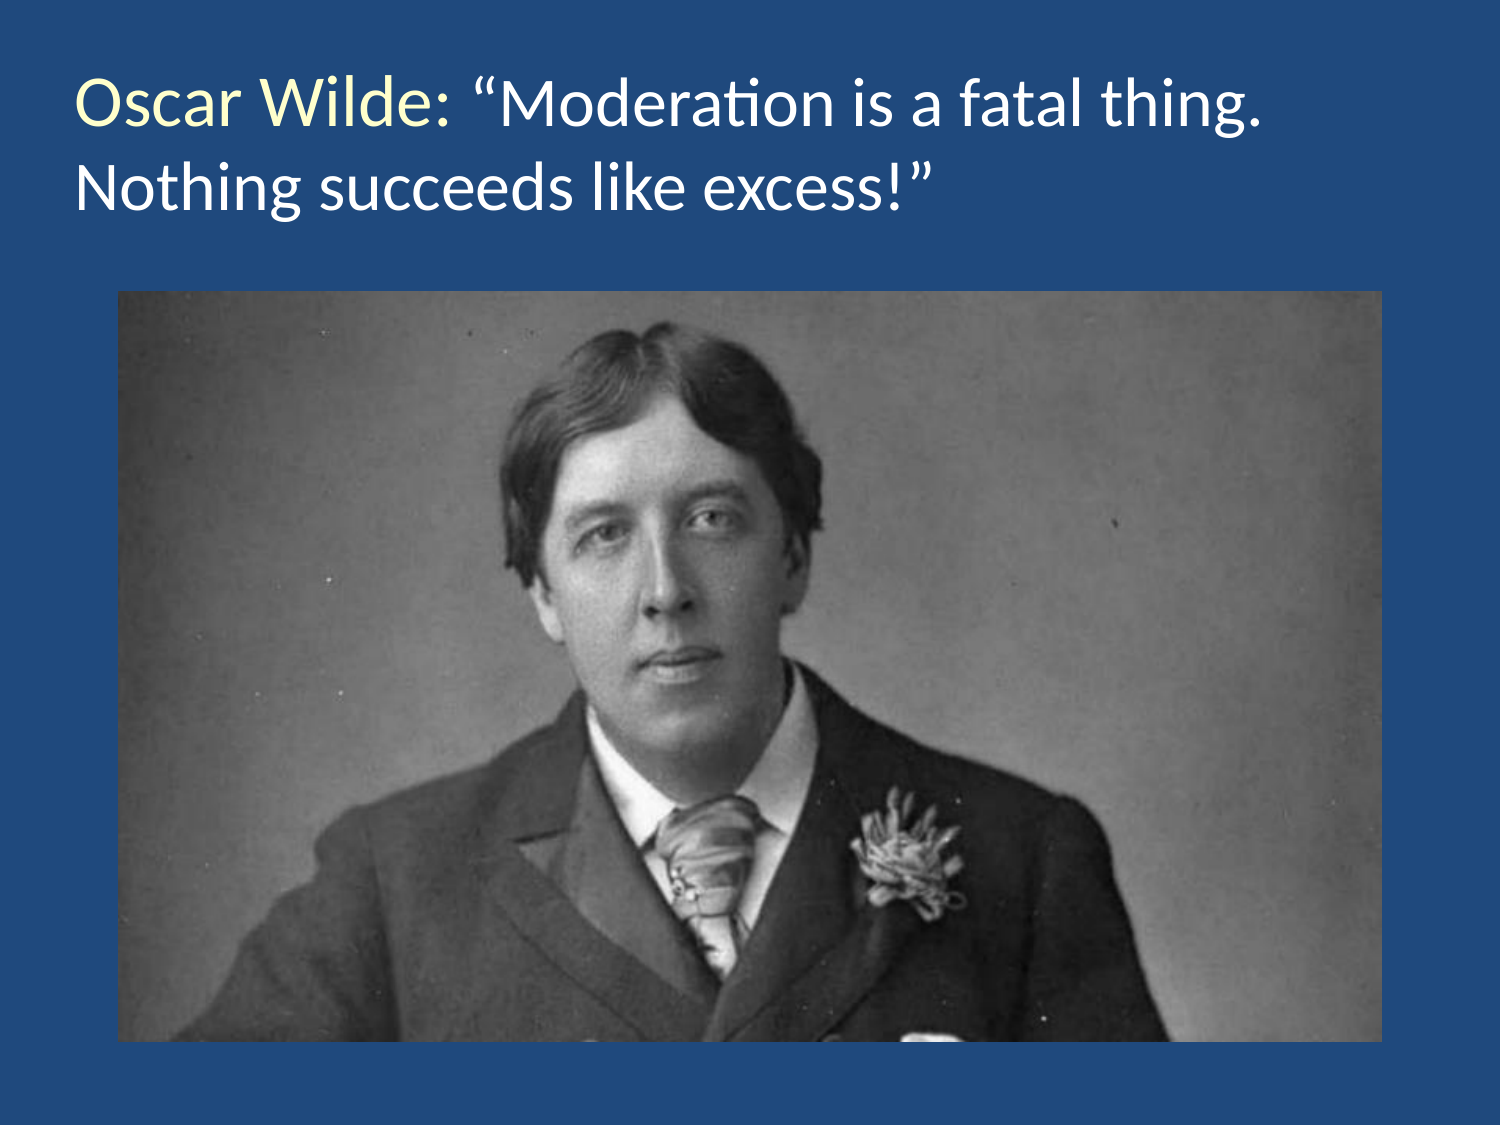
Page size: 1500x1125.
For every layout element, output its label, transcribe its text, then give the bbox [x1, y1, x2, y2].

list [118, 291, 1382, 1042]
title Oscar Wilde: “Moderation is a fatal thing. Nothing succeeds like excess!” [59, 45, 1451, 233]
